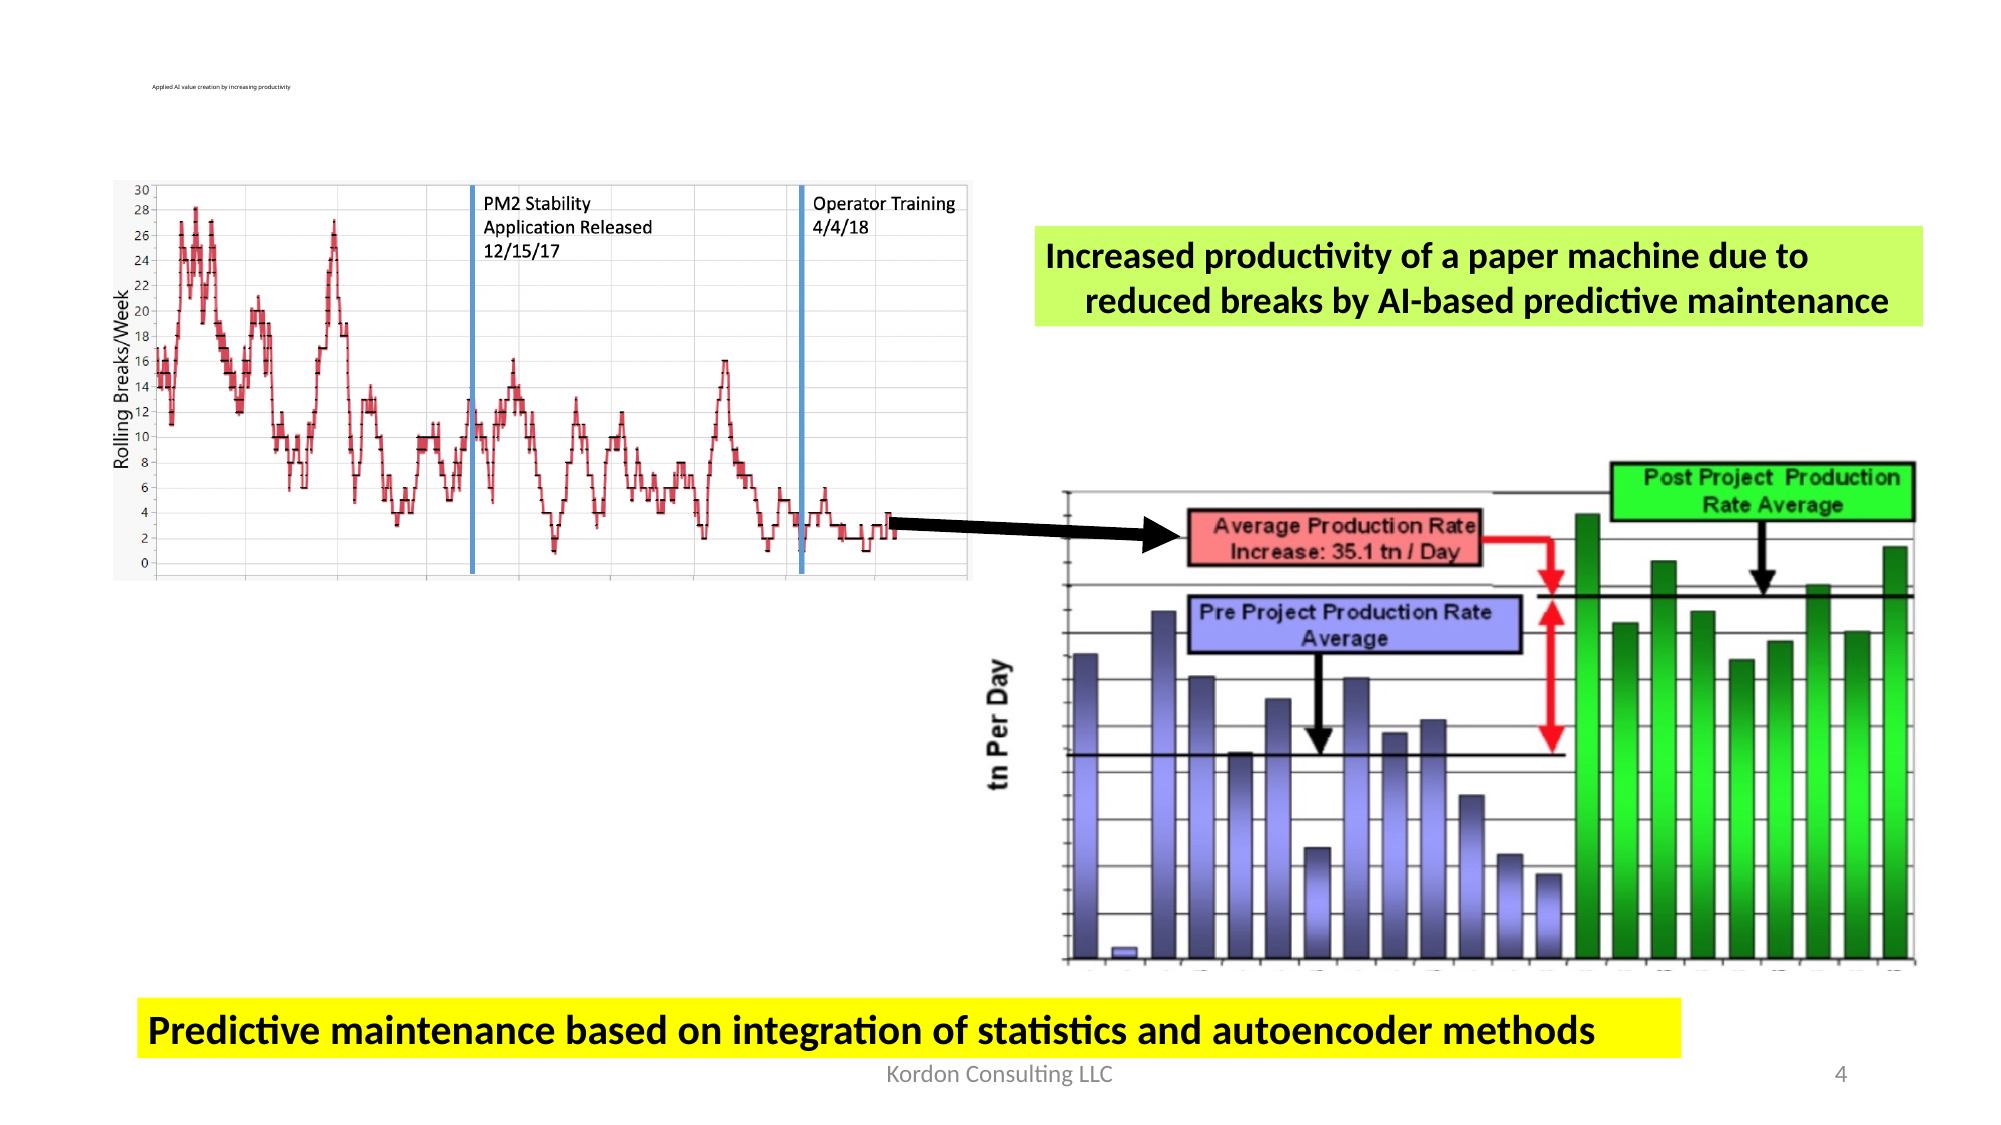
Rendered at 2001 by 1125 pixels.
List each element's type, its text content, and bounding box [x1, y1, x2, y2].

footer Kordon Consulting LLC [662, 1059, 1338, 1103]
text_box Increased productivity of a paper machine due to reduced breaks by AI-based predictive maintenance [1034, 225, 1923, 327]
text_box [888, 523, 1181, 537]
picture [113, 180, 1929, 971]
text_box Predictive maintenance based on integration of statistics and autoencoder methods [137, 997, 1682, 1059]
slide_number 4 [1412, 1042, 1863, 1103]
title Applied AI value creation by increasing productivity [137, 76, 1863, 106]
